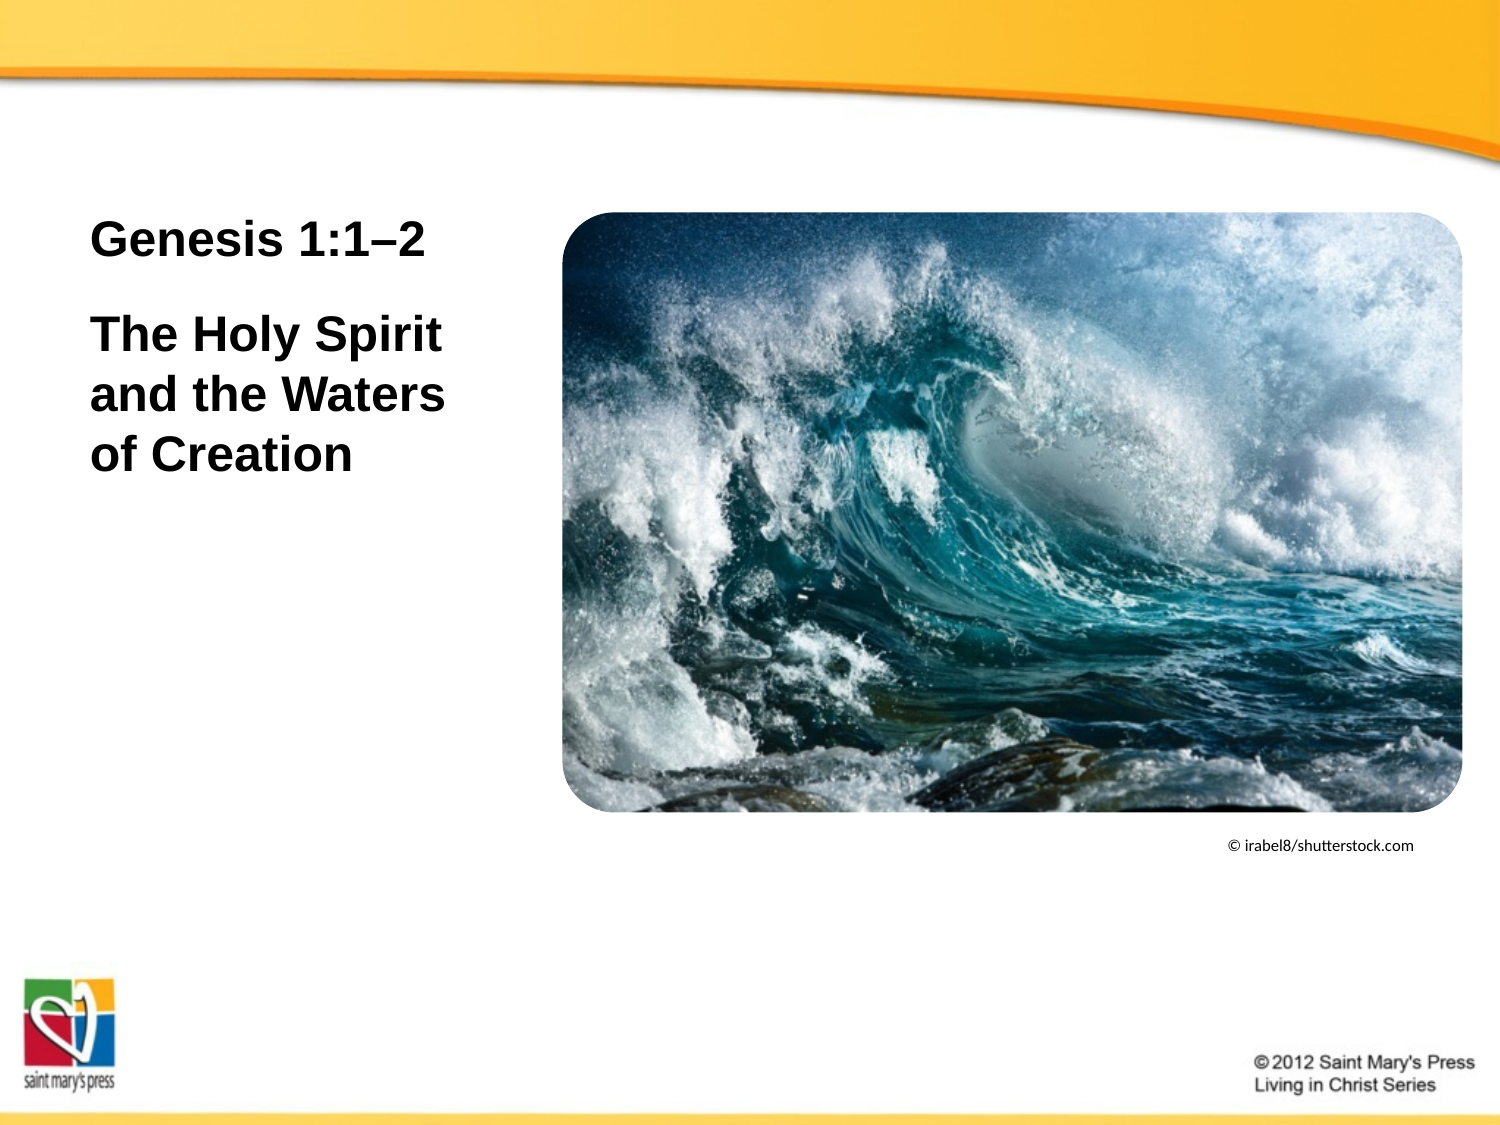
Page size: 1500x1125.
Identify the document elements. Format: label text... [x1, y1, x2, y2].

text_box © irabel8/shutterstock.com [1212, 827, 1500, 862]
text_box Genesis 1:1–2 [74, 199, 1350, 343]
text_box The Holy Spirit and the Waters of Creation [75, 293, 500, 438]
picture [0, 0, 1500, 1125]
